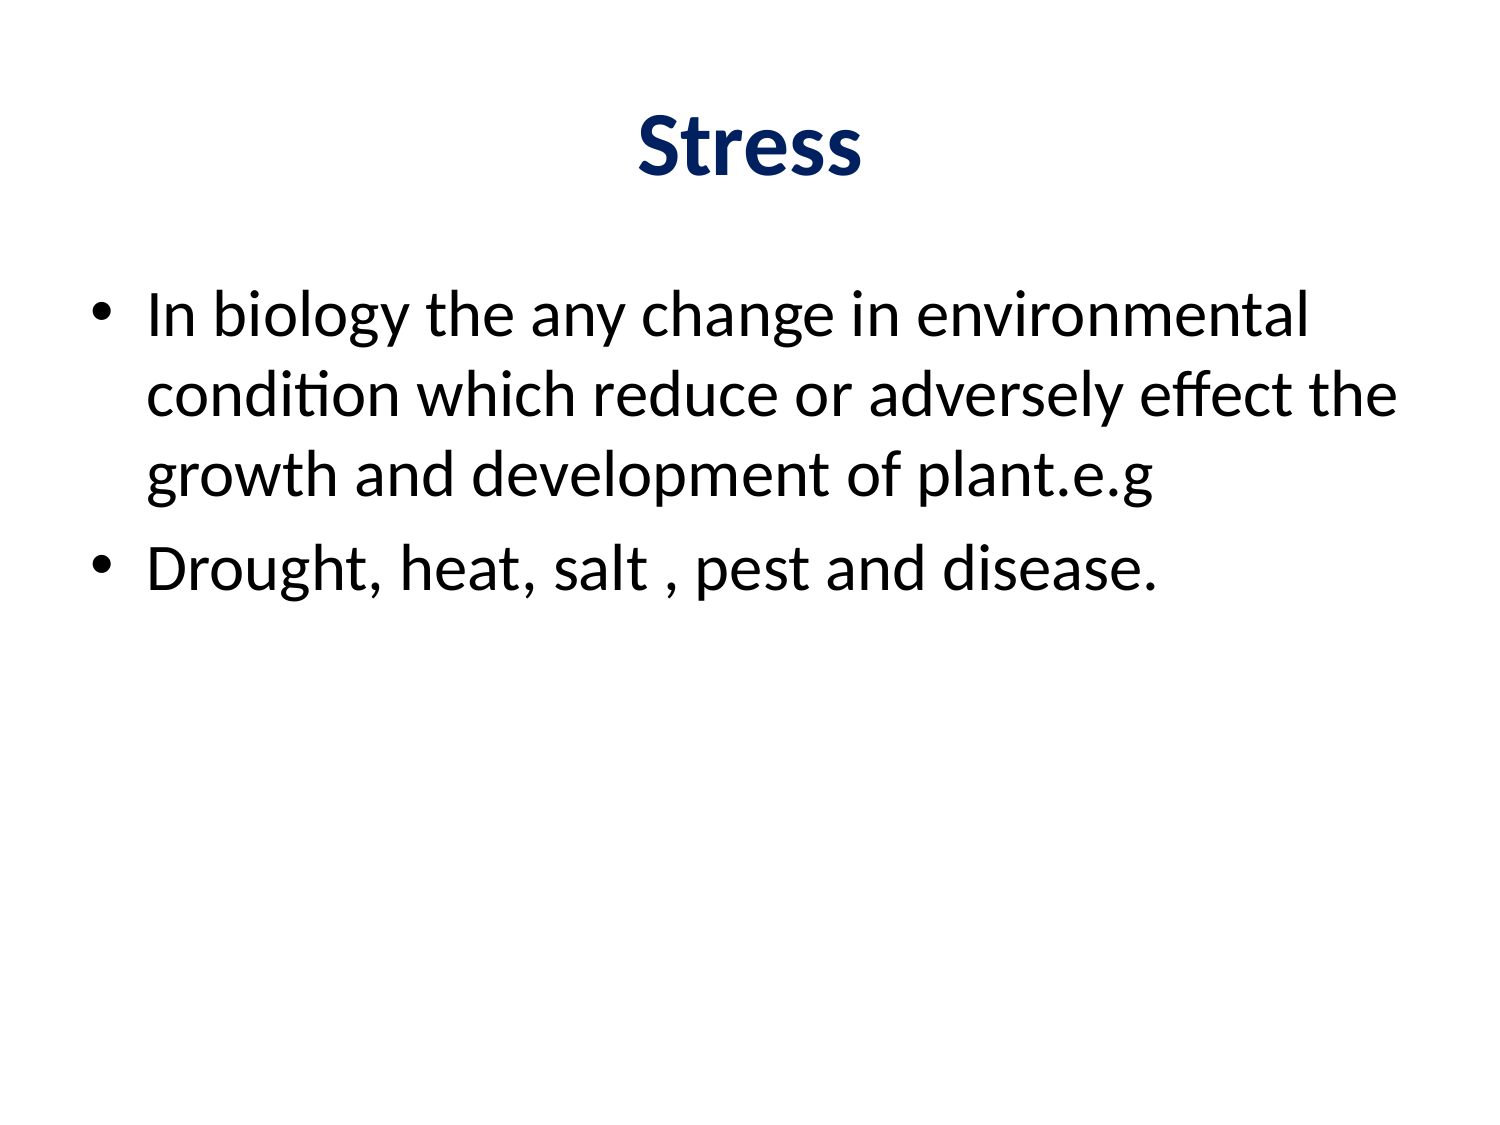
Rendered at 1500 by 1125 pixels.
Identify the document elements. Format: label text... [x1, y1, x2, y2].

list In biology the any change in environmental condition which reduce or adversely effect the growth and development of plant.e.g Drought, heat, salt , pest and disease. [75, 262, 1425, 1005]
title Stress [75, 45, 1425, 233]
